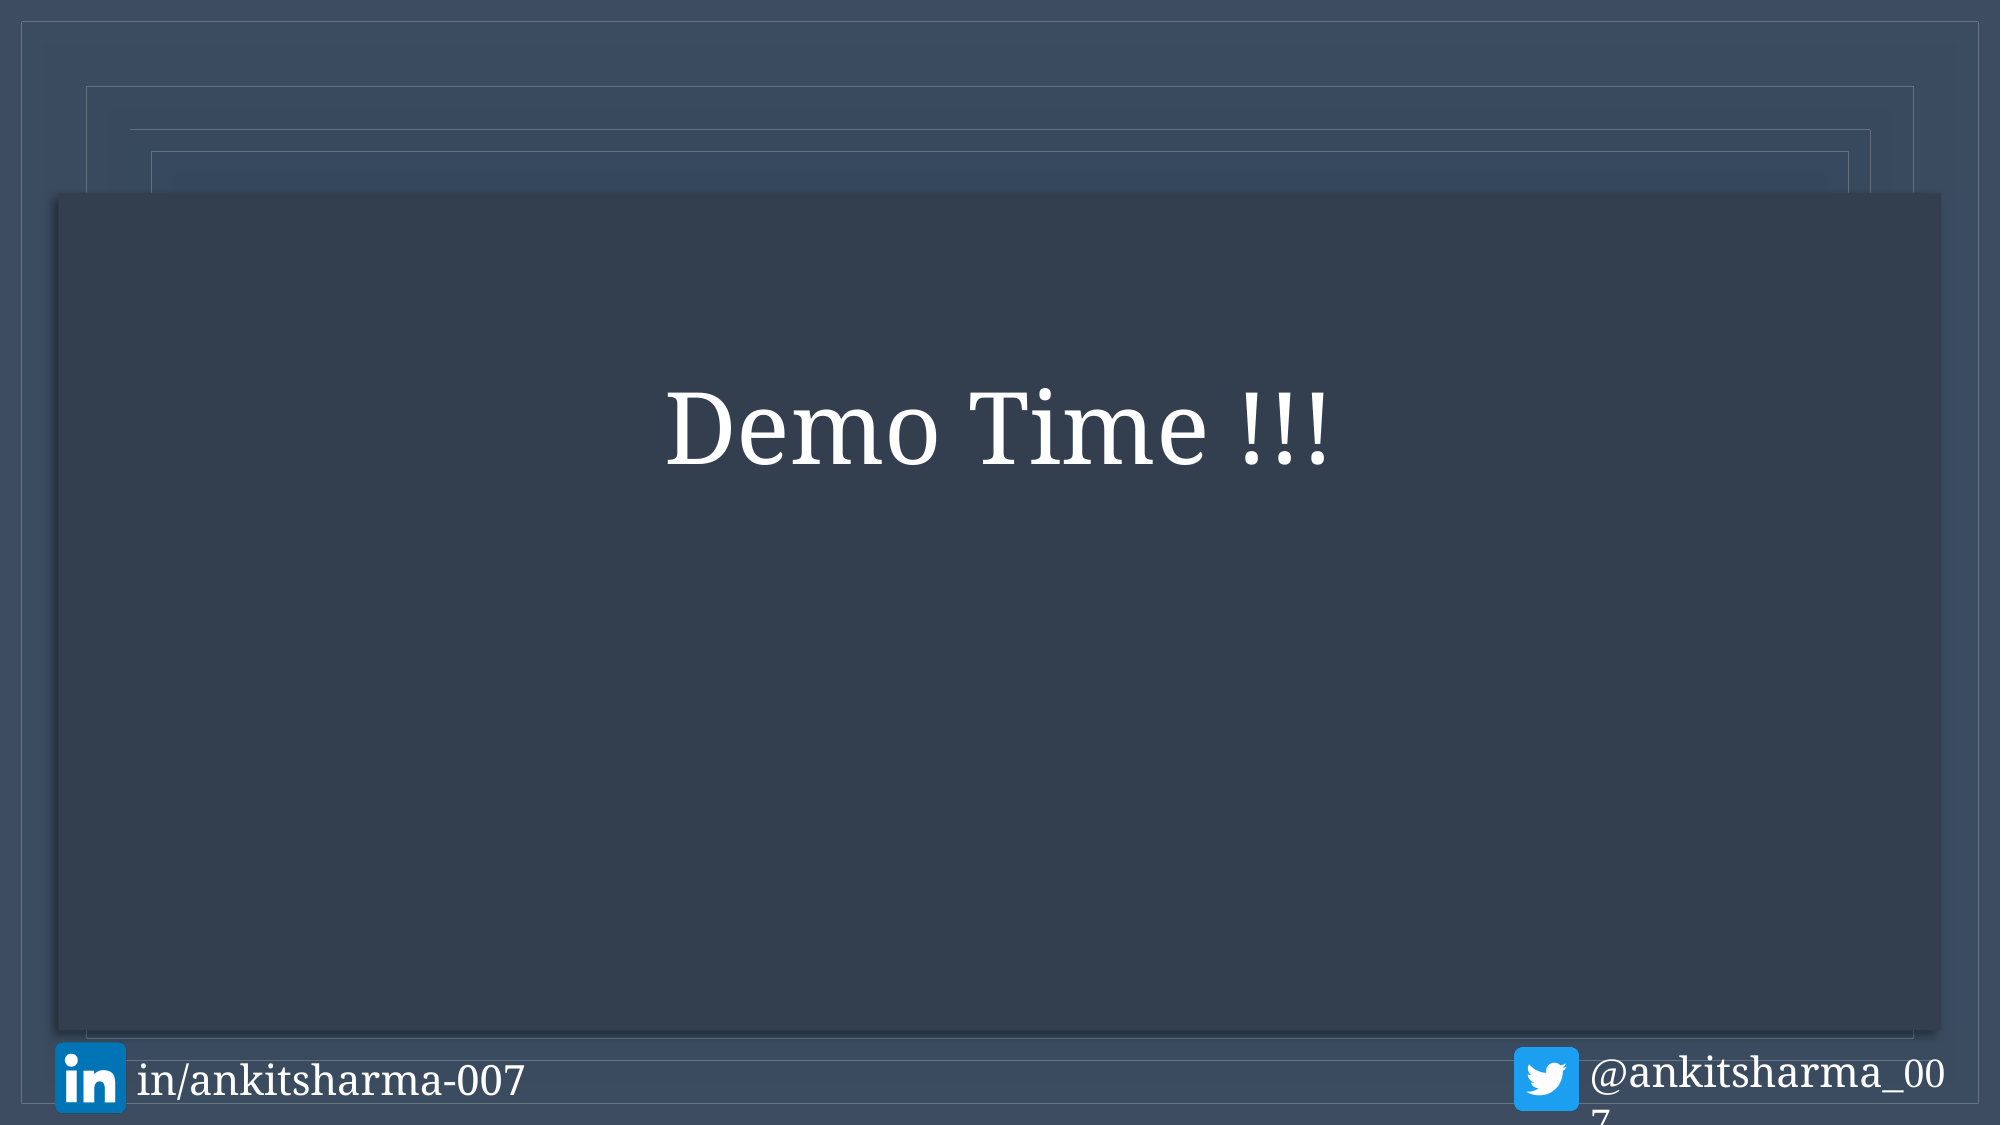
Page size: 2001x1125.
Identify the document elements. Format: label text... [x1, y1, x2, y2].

picture [51, 1038, 131, 1118]
text_box in/ankitsharma-007 [136, 1046, 562, 1111]
text_box @ankitsharma_007 [1575, 1038, 1968, 1125]
list Demo Time !!! [58, 192, 1942, 1031]
picture [1514, 1046, 1579, 1112]
